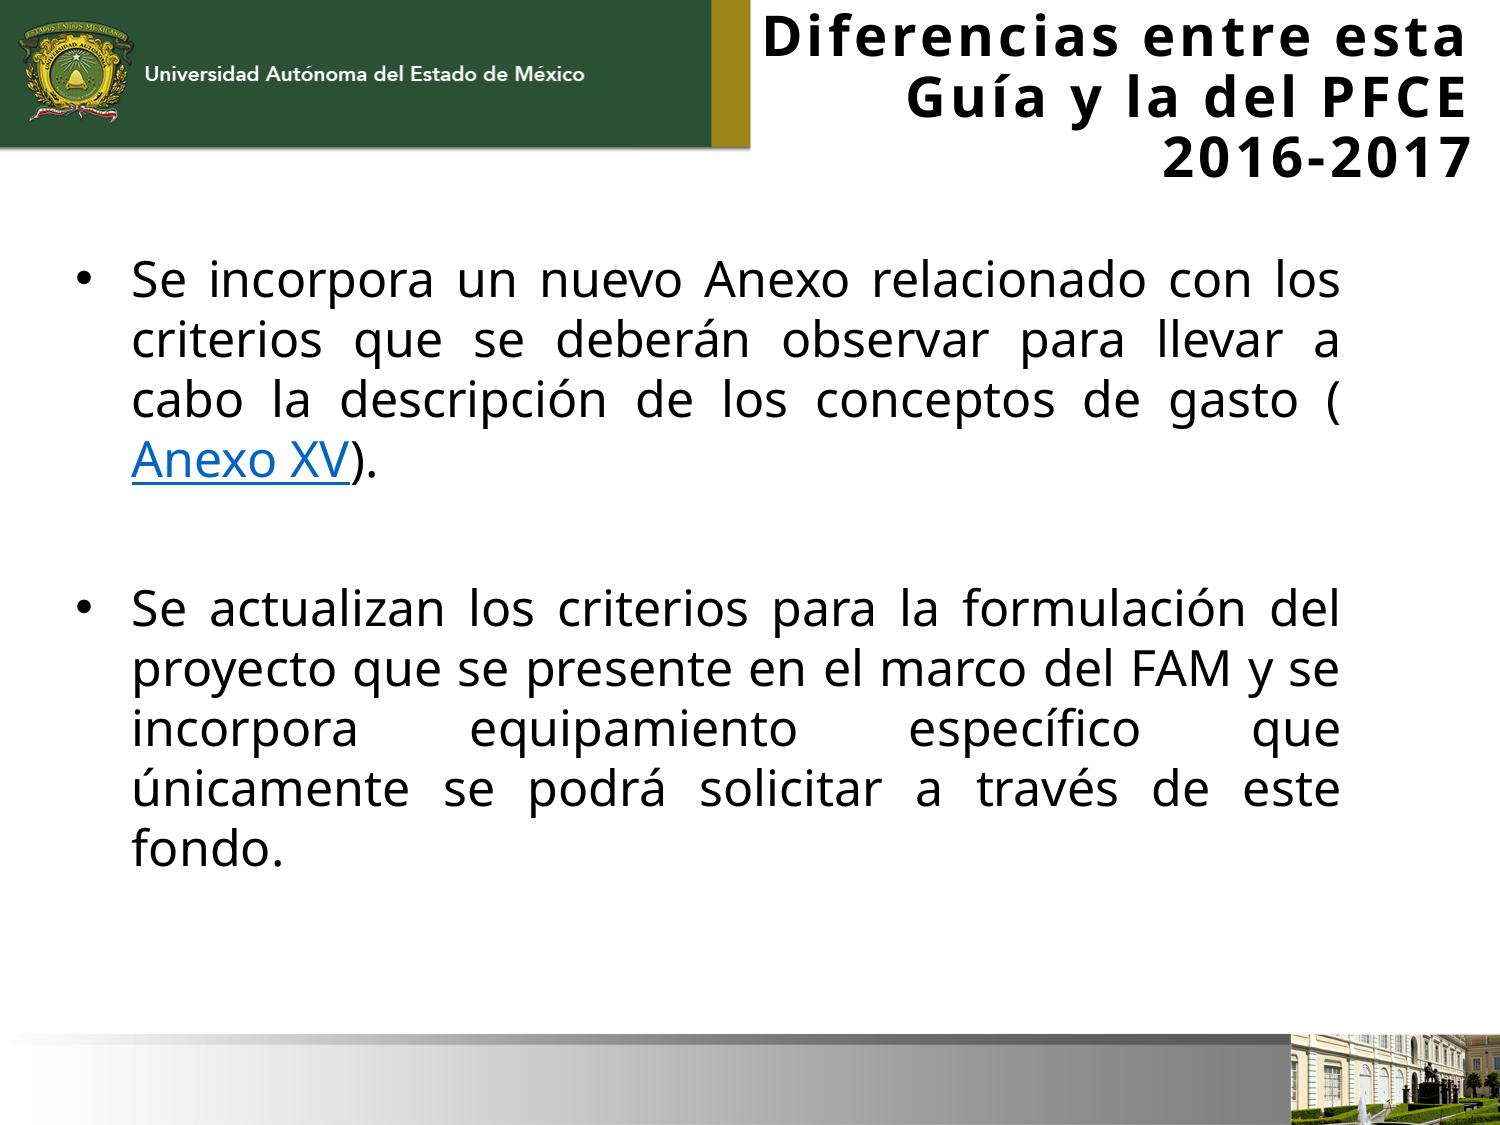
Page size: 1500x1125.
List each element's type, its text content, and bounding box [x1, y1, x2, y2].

text_box Se incorpora un nuevo Anexo relacionado con los criterios que se deberán observar para llevar a cabo la descripción de los conceptos de gasto (Anexo XV). Se actualizan los criterios para la formulación del proyecto que se presente en el marco del FAM y se incorpora equipamiento específico que únicamente se podrá solicitar a través de este fondo. [60, 240, 1358, 849]
picture [0, 0, 1500, 1125]
text_box Diferencias entre esta Guía y la del PFCE 2016-2017 [742, 3, 1488, 194]
